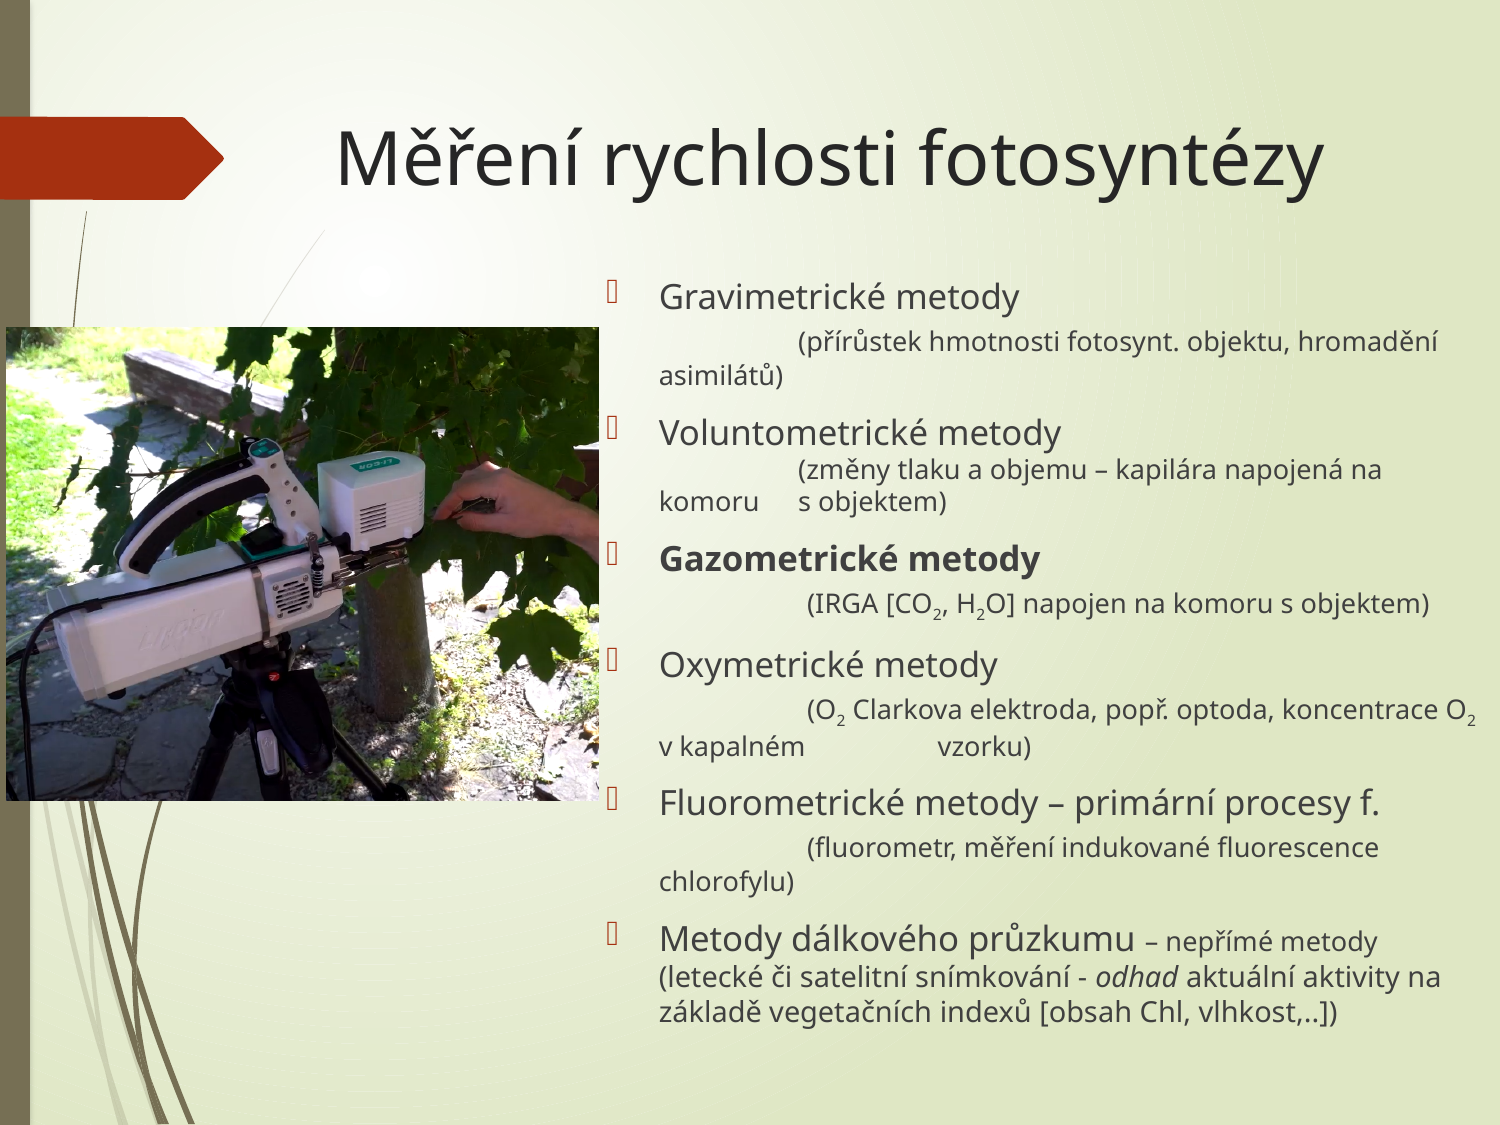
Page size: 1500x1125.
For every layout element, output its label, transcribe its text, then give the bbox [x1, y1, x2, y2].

picture [6, 327, 599, 802]
title Měření rychlosti fotosyntézy [319, 102, 1400, 313]
list Gravimetrické metody (přírůstek hmotnosti fotosynt. objektu, hromadění asimilátů) Voluntometrické metody (změny tlaku a objemu – kapilára napojená na komoru s objektem) Gazometrické metody (IRGA [CO2, H2O] napojen na komoru s objektem) Oxymetrické metody (O2 Clarkova elektroda, popř. optoda, koncentrace O2 v kapalném vzorku) Fluorometrické metody – primární procesy f. (fluorometr, měření indukované fluorescence chlorofylu) Metody dálkového průzkumu – nepřímé metody (letecké či satelitní snímkování - odhad aktuální aktivity na základě vegetačních indexů [obsah Chl, vlhkost,..]) [591, 267, 1500, 1051]
